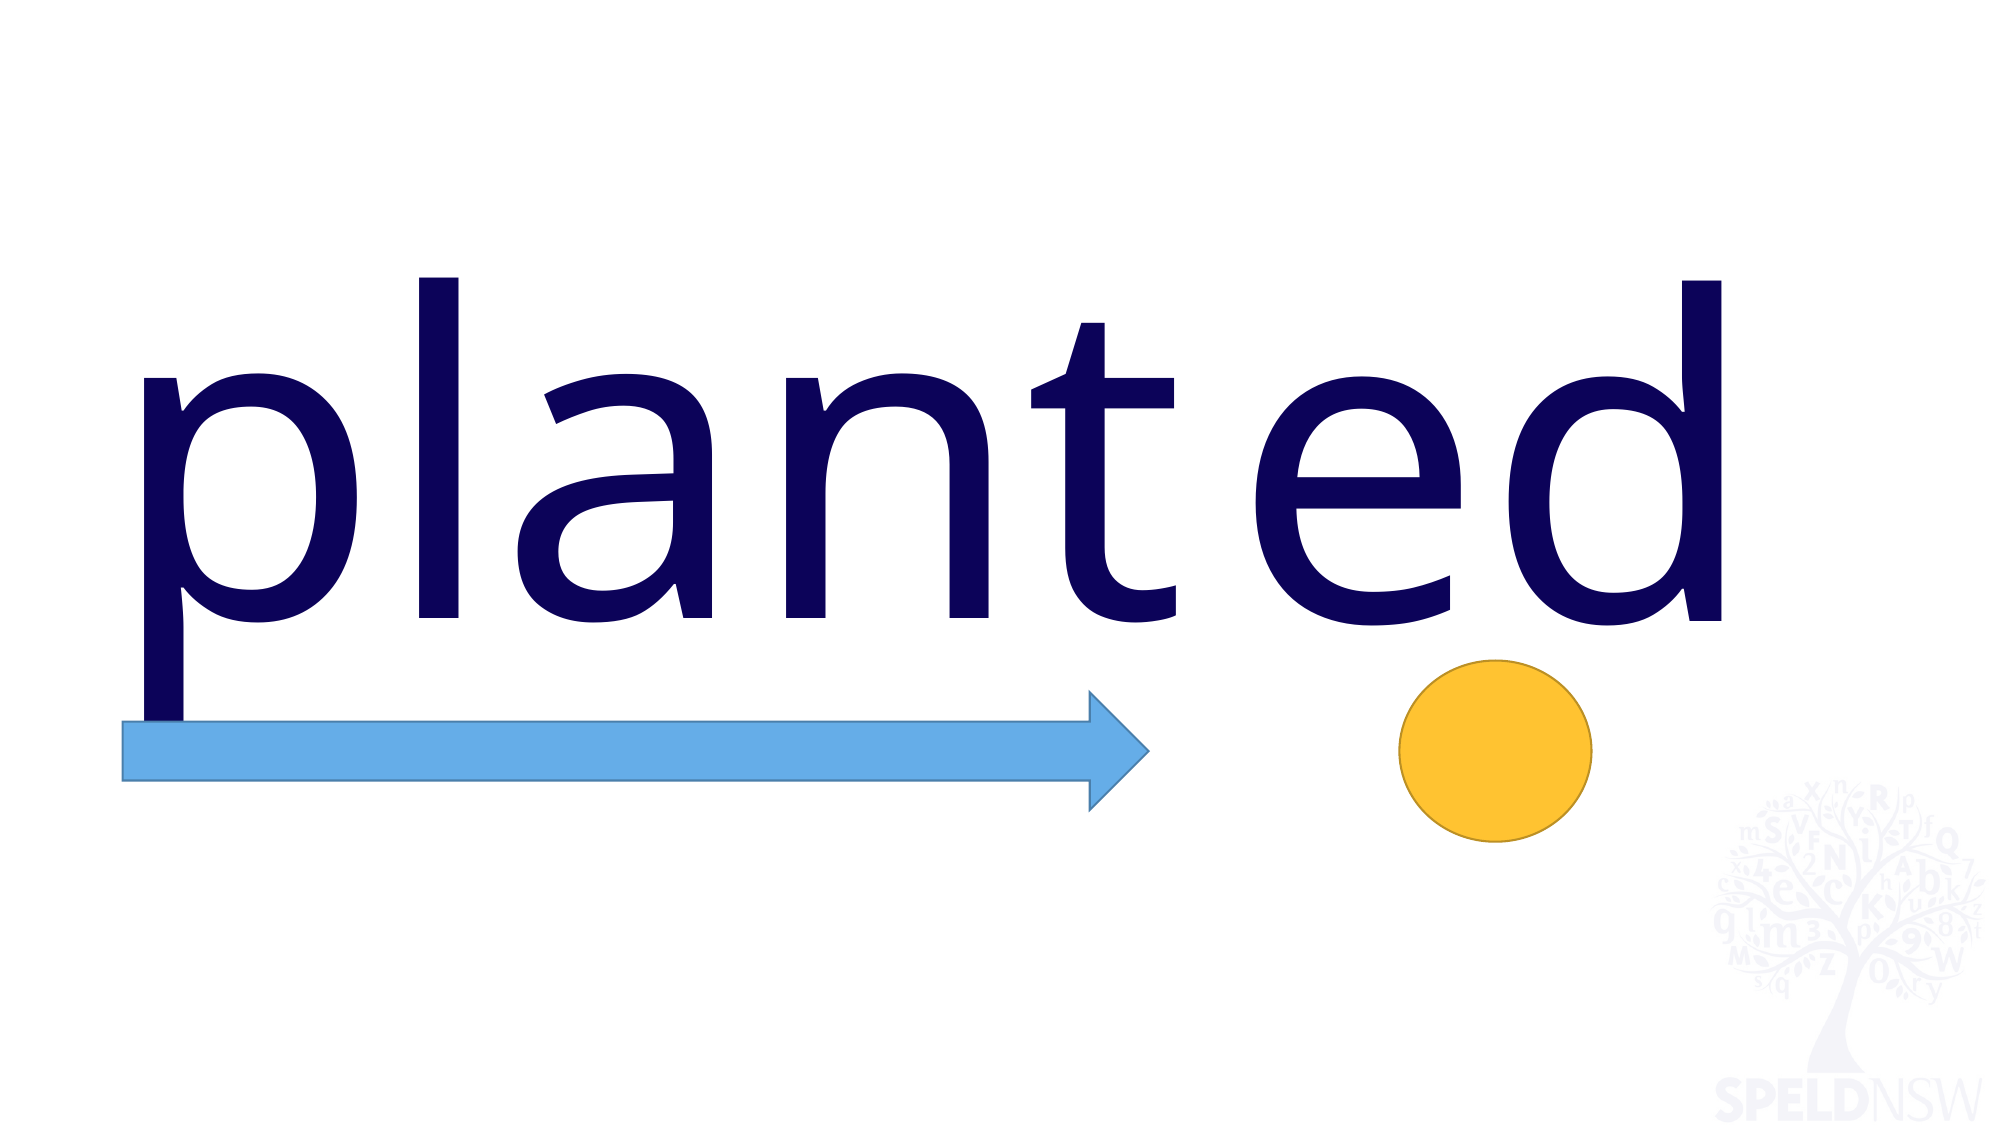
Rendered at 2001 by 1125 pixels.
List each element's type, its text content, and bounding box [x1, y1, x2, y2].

text_box [121, 689, 1151, 813]
text_box ed [1148, 333, 1843, 726]
text_box [1398, 726, 1593, 843]
title plant [54, 331, 1239, 724]
